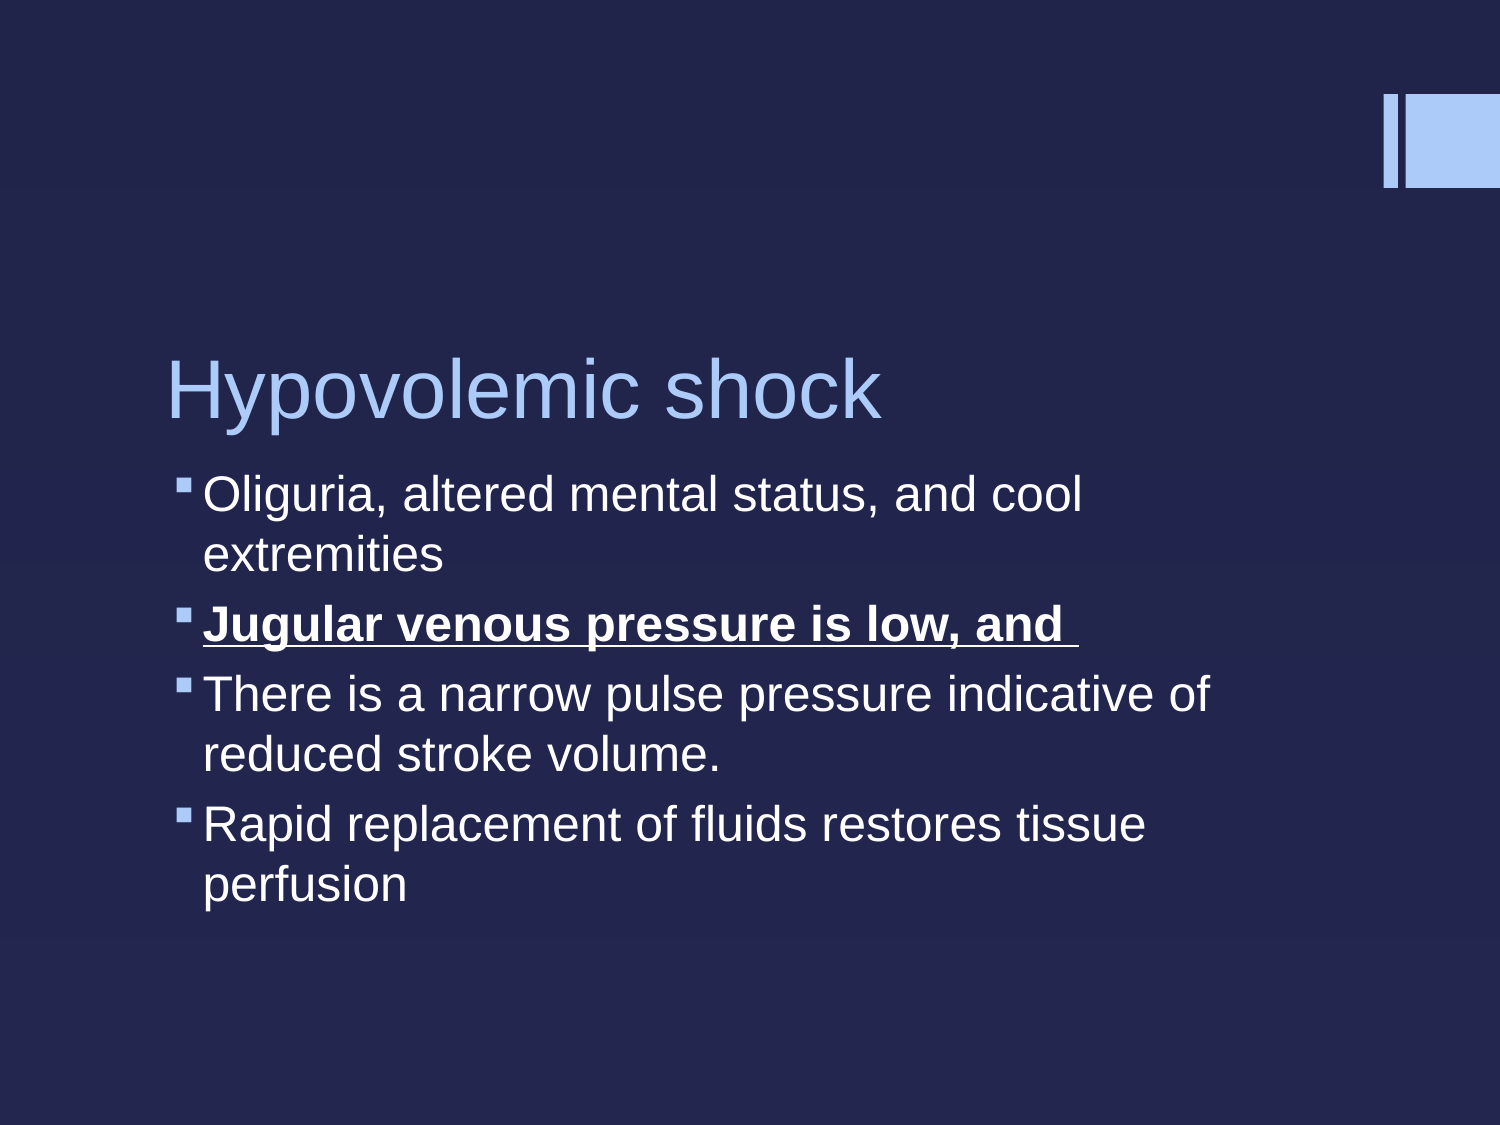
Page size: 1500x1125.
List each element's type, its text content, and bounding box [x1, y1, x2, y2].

title Hypovolemic shock [150, 253, 1350, 443]
list Oliguria, altered mental status, and cool extremities Jugular venous pressure is low, and There is a narrow pulse pressure indicative of reduced stroke volume. Rapid replacement of fluids restores tissue perfusion [150, 454, 1350, 1035]
